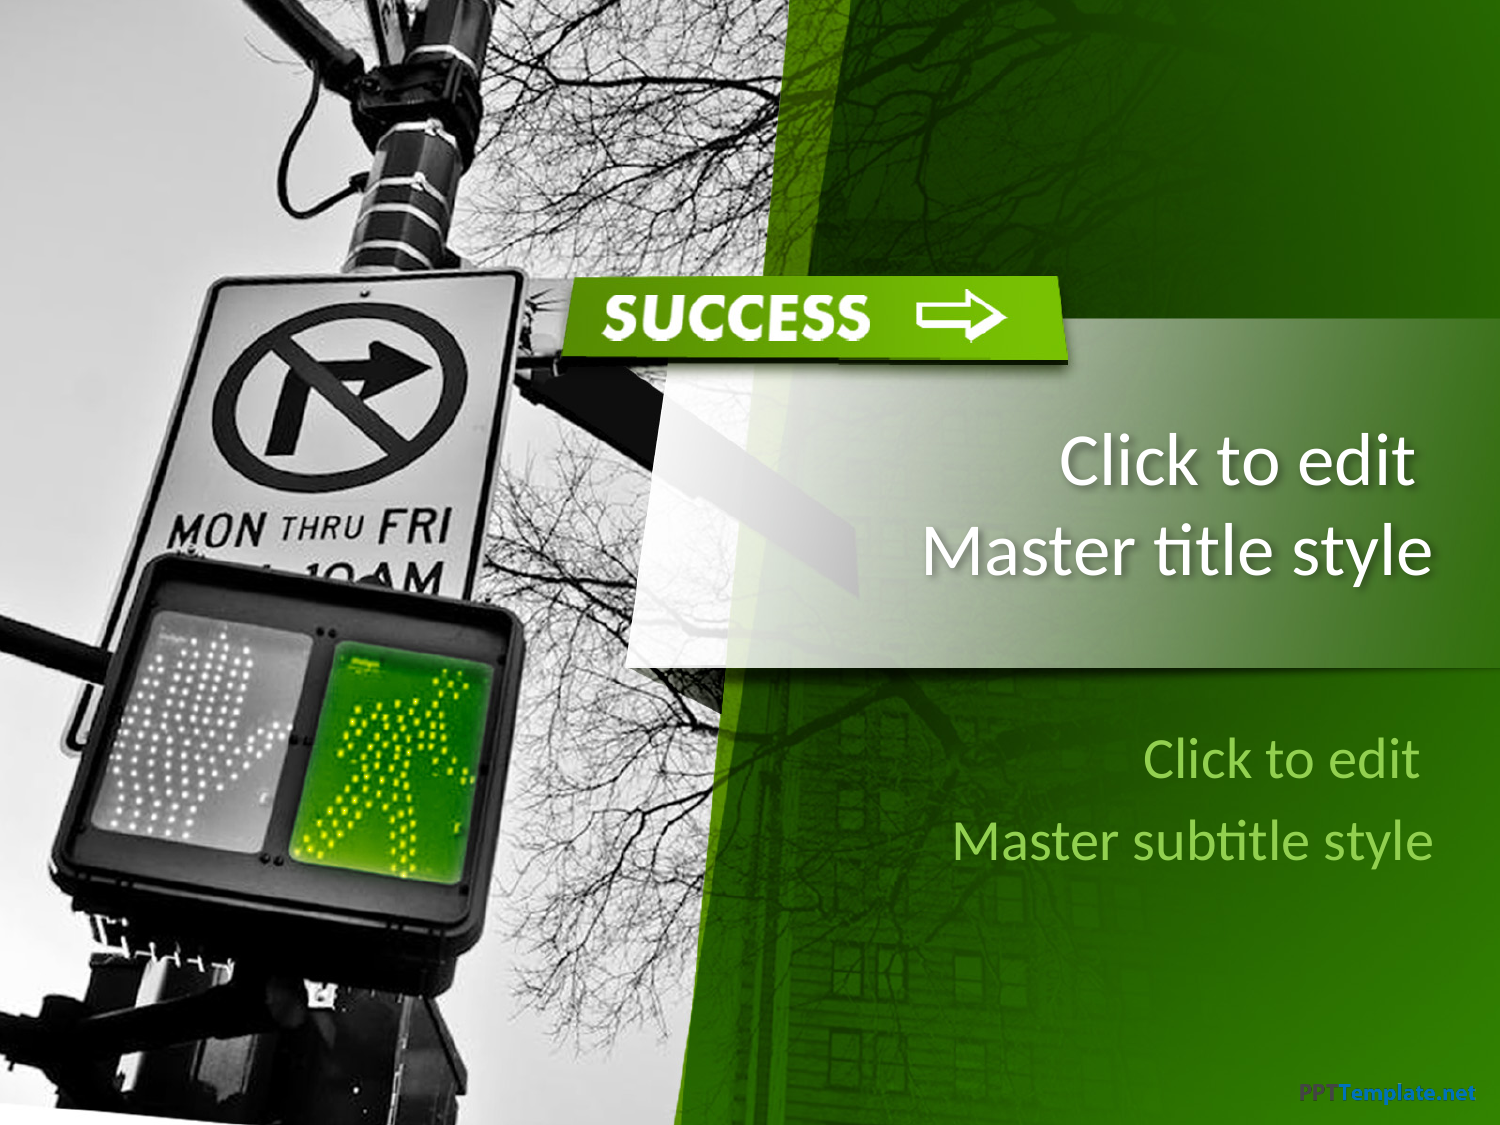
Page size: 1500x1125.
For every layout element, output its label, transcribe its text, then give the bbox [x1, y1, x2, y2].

subtitle Click to edit Master subtitle style [399, 712, 1450, 889]
picture [0, 0, 1500, 1125]
title Click to edit Master title style [173, 387, 1449, 613]
